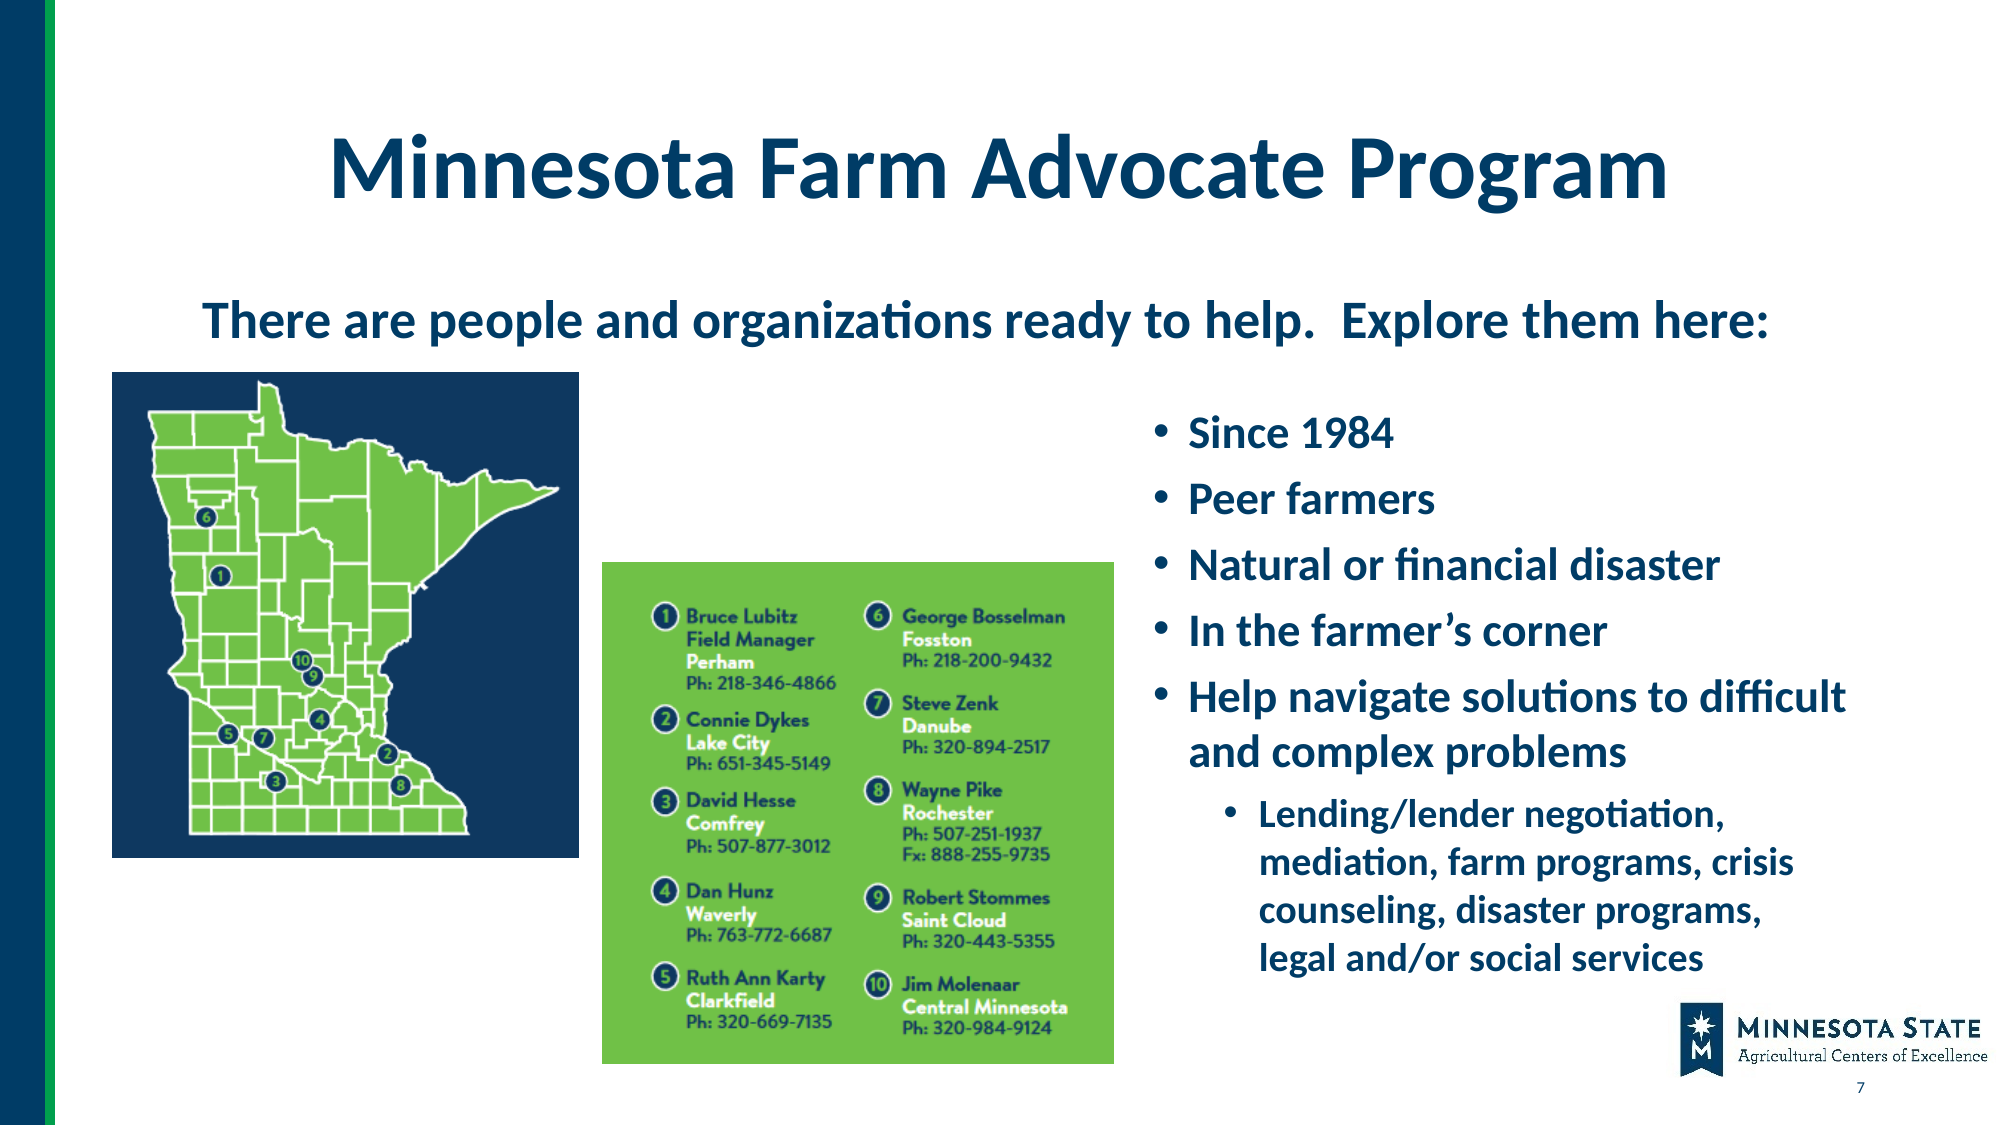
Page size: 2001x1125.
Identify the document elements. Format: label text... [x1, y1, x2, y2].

picture [1666, 988, 2000, 1091]
picture [112, 371, 579, 858]
picture [602, 562, 1115, 1064]
list There are people and organizations ready to help. Explore them here: [141, 280, 1835, 357]
list Since 1984 Peer farmers Natural or financial disaster In the farmer’s corner Help navigate solutions to difficult and complex problems Lending/lender negotiation, mediation, farm programs, crisis counseling, disaster programs, legal and/or social services [1138, 394, 1863, 998]
title Minnesota Farm Advocate Program [137, 59, 1863, 278]
